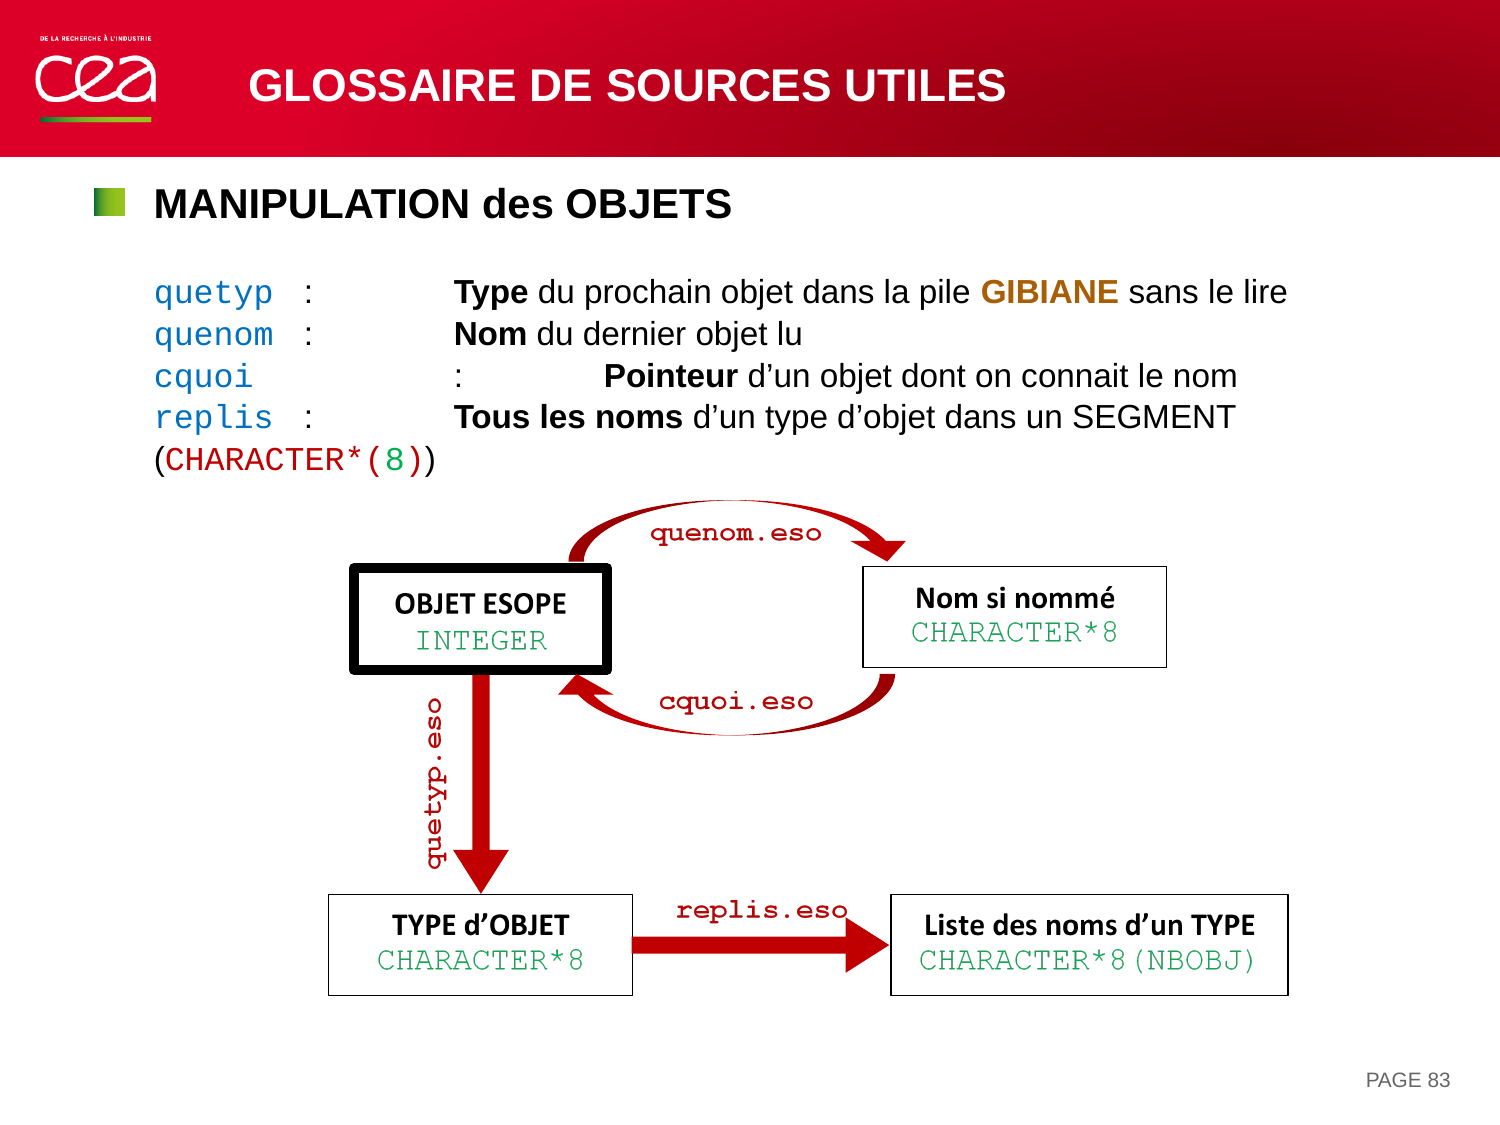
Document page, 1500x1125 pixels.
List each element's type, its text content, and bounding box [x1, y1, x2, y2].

text_box MANIPULATION des OBJETS quetyp : Type du prochain objet dans la pile GIBIANE sans le lire quenom : Nom du dernier objet lu cquoi : Pointeur d’un objet dont on connait le nom replis : Tous les noms d’un type d’objet dans un SEGMENT (CHARACTER*(8)) [94, 185, 1500, 1125]
picture [0, 0, 1500, 157]
picture [94, 188, 125, 216]
title Glossaire de sources utiles [248, 8, 1436, 158]
picture [321, 499, 1291, 1035]
